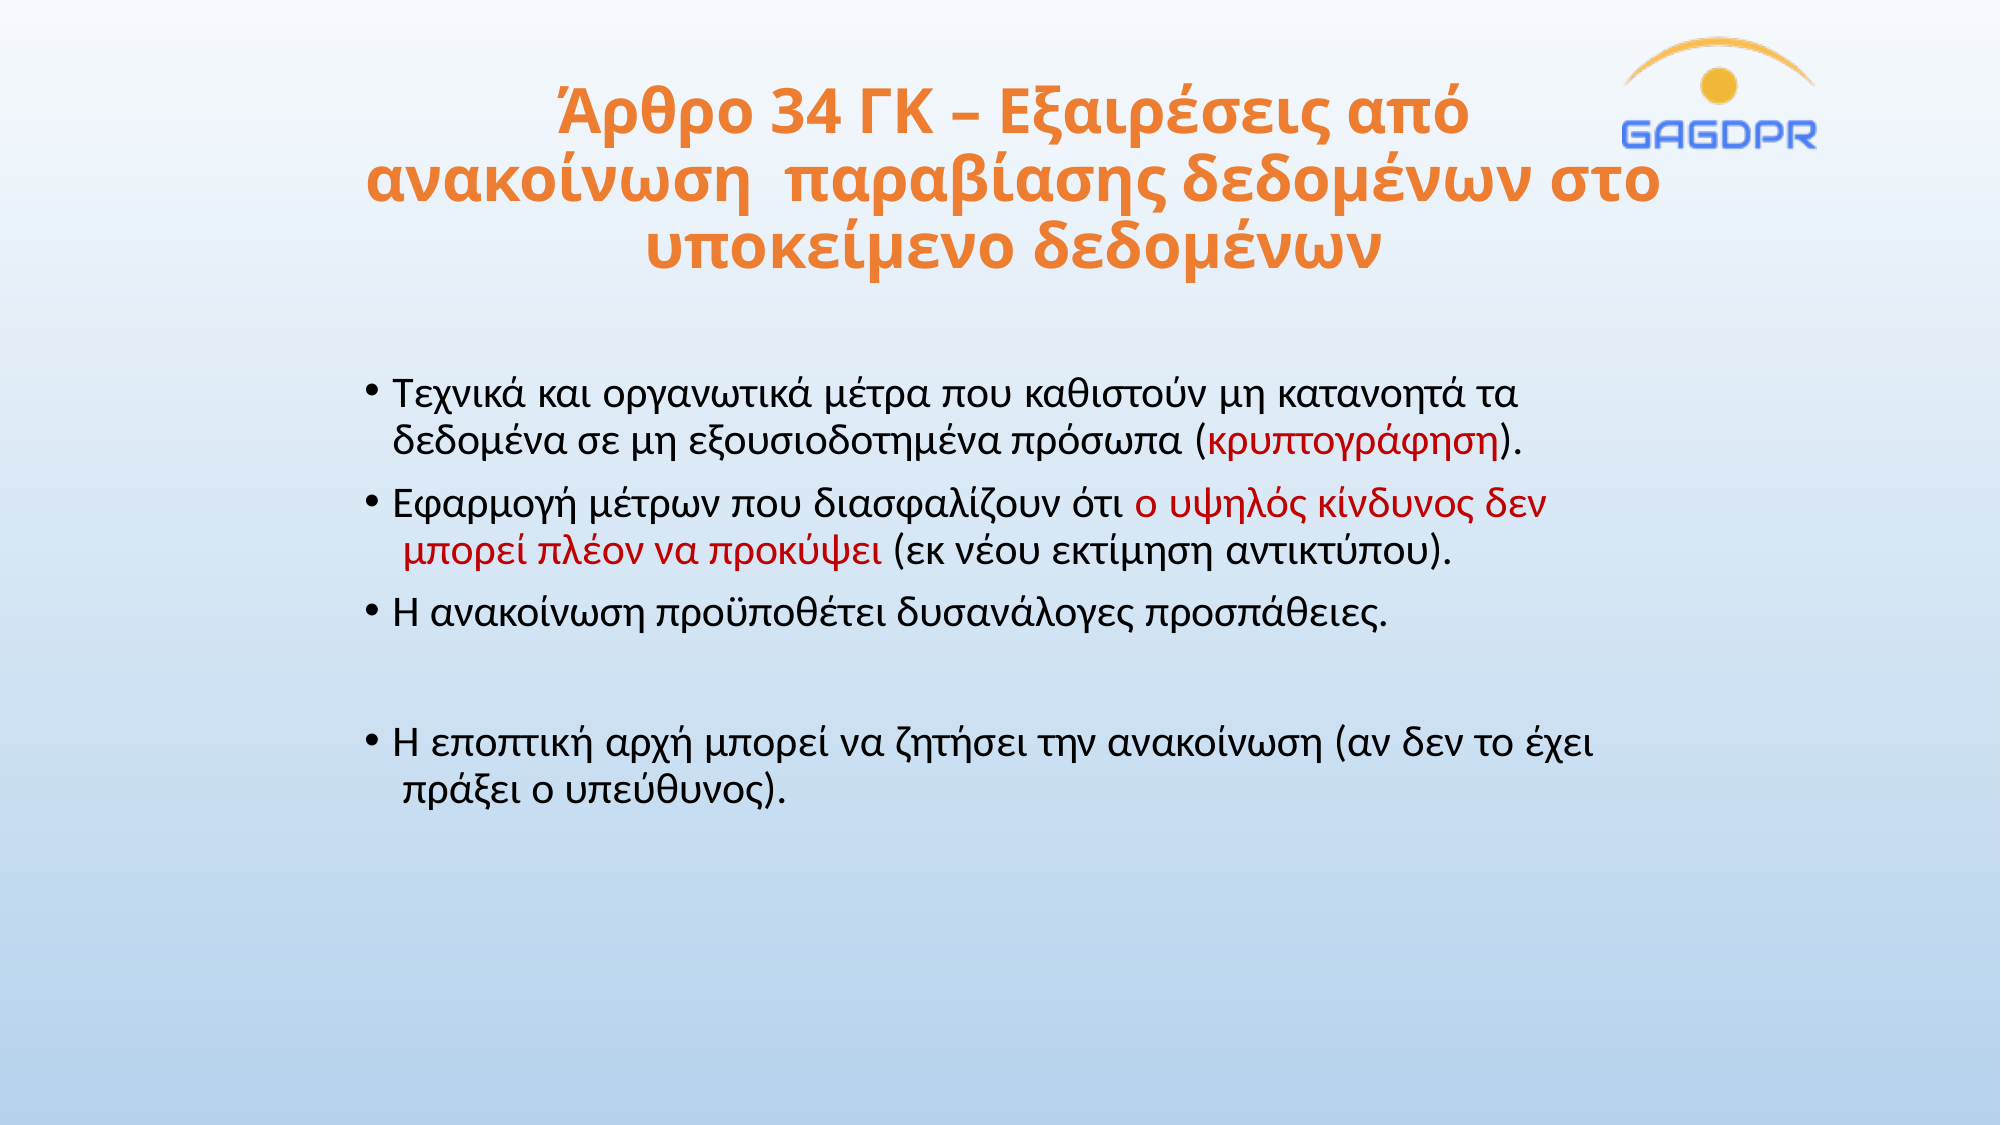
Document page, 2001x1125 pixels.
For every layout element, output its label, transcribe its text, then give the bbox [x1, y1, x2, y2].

title Άρθρο 34 ΓΚ – Εξαιρέσεις από ανακοίνωση παραβίασης δεδομένων στο υποκείμενο δεδομένων [362, 68, 1665, 282]
text_box Τεχνικά και οργανωτικά μέτρα που καθιστούν μη κατανοητά τα δεδομένα σε μη εξουσιοδοτημένα πρόσωπα (κρυπτογράφηση). Εφαρμογή μέτρων που διασφαλίζουν ότι ο υψηλός κίνδυνος δεν μπορεί πλέον να προκύψει (εκ νέου εκτίμηση αντικτύπου). Η ανακοίνωση προϋποθέτει δυσανάλογες προσπάθειες. Η εποπτική αρχή μπορεί να ζητήσει την ανακοίνωση (αν δεν το έχει πράξει ο υπεύθυνος). [362, 361, 1595, 813]
picture [1622, 34, 1817, 152]
